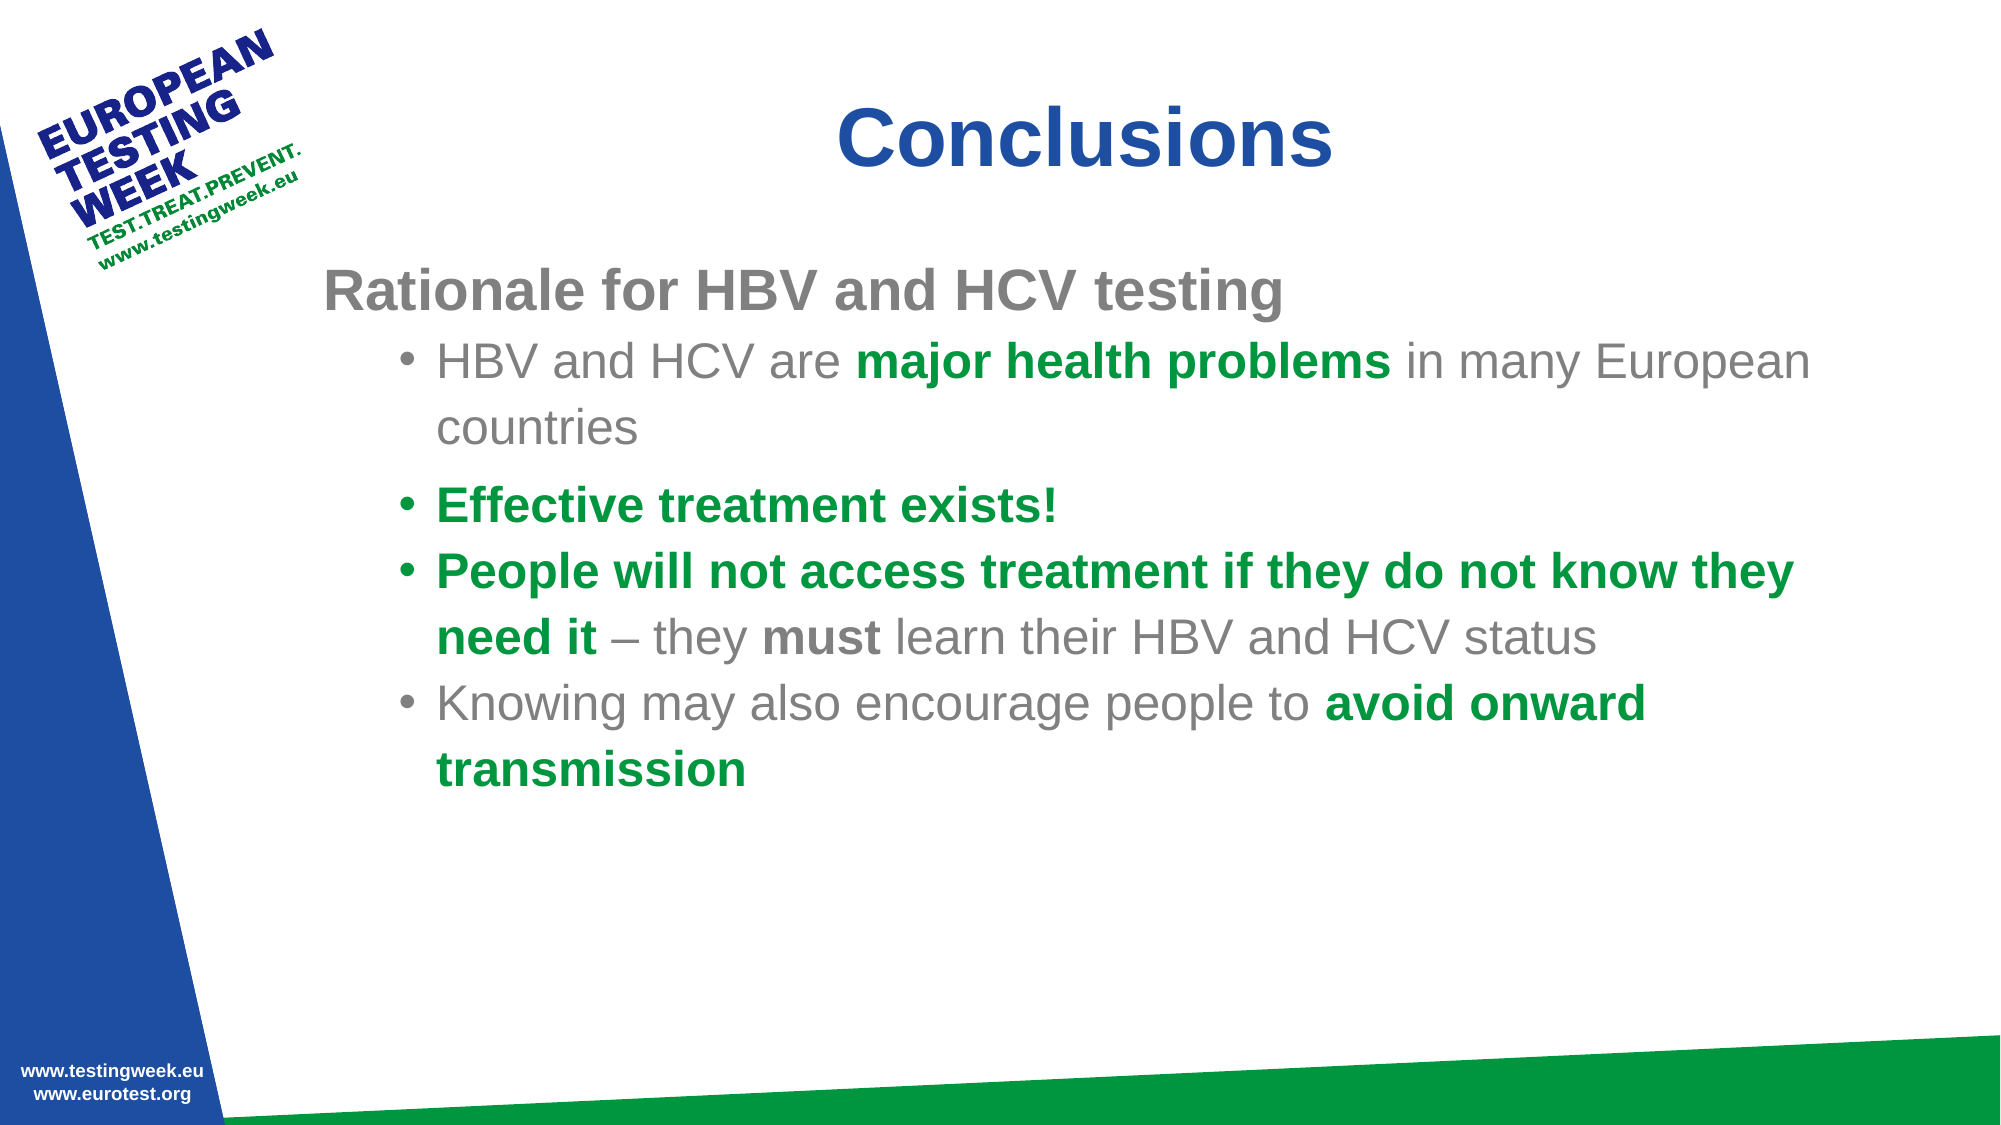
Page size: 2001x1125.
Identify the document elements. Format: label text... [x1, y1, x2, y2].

picture [37, 28, 301, 270]
title Conclusions [308, 59, 1863, 219]
list Rationale for HBV and HCV testing HBV and HCV are major health problems in many European countries Effective treatment exists! People will not access treatment if they do not know they need it – they must learn their HBV and HCV status Knowing may also encourage people to avoid onward transmission [308, 238, 1863, 1014]
